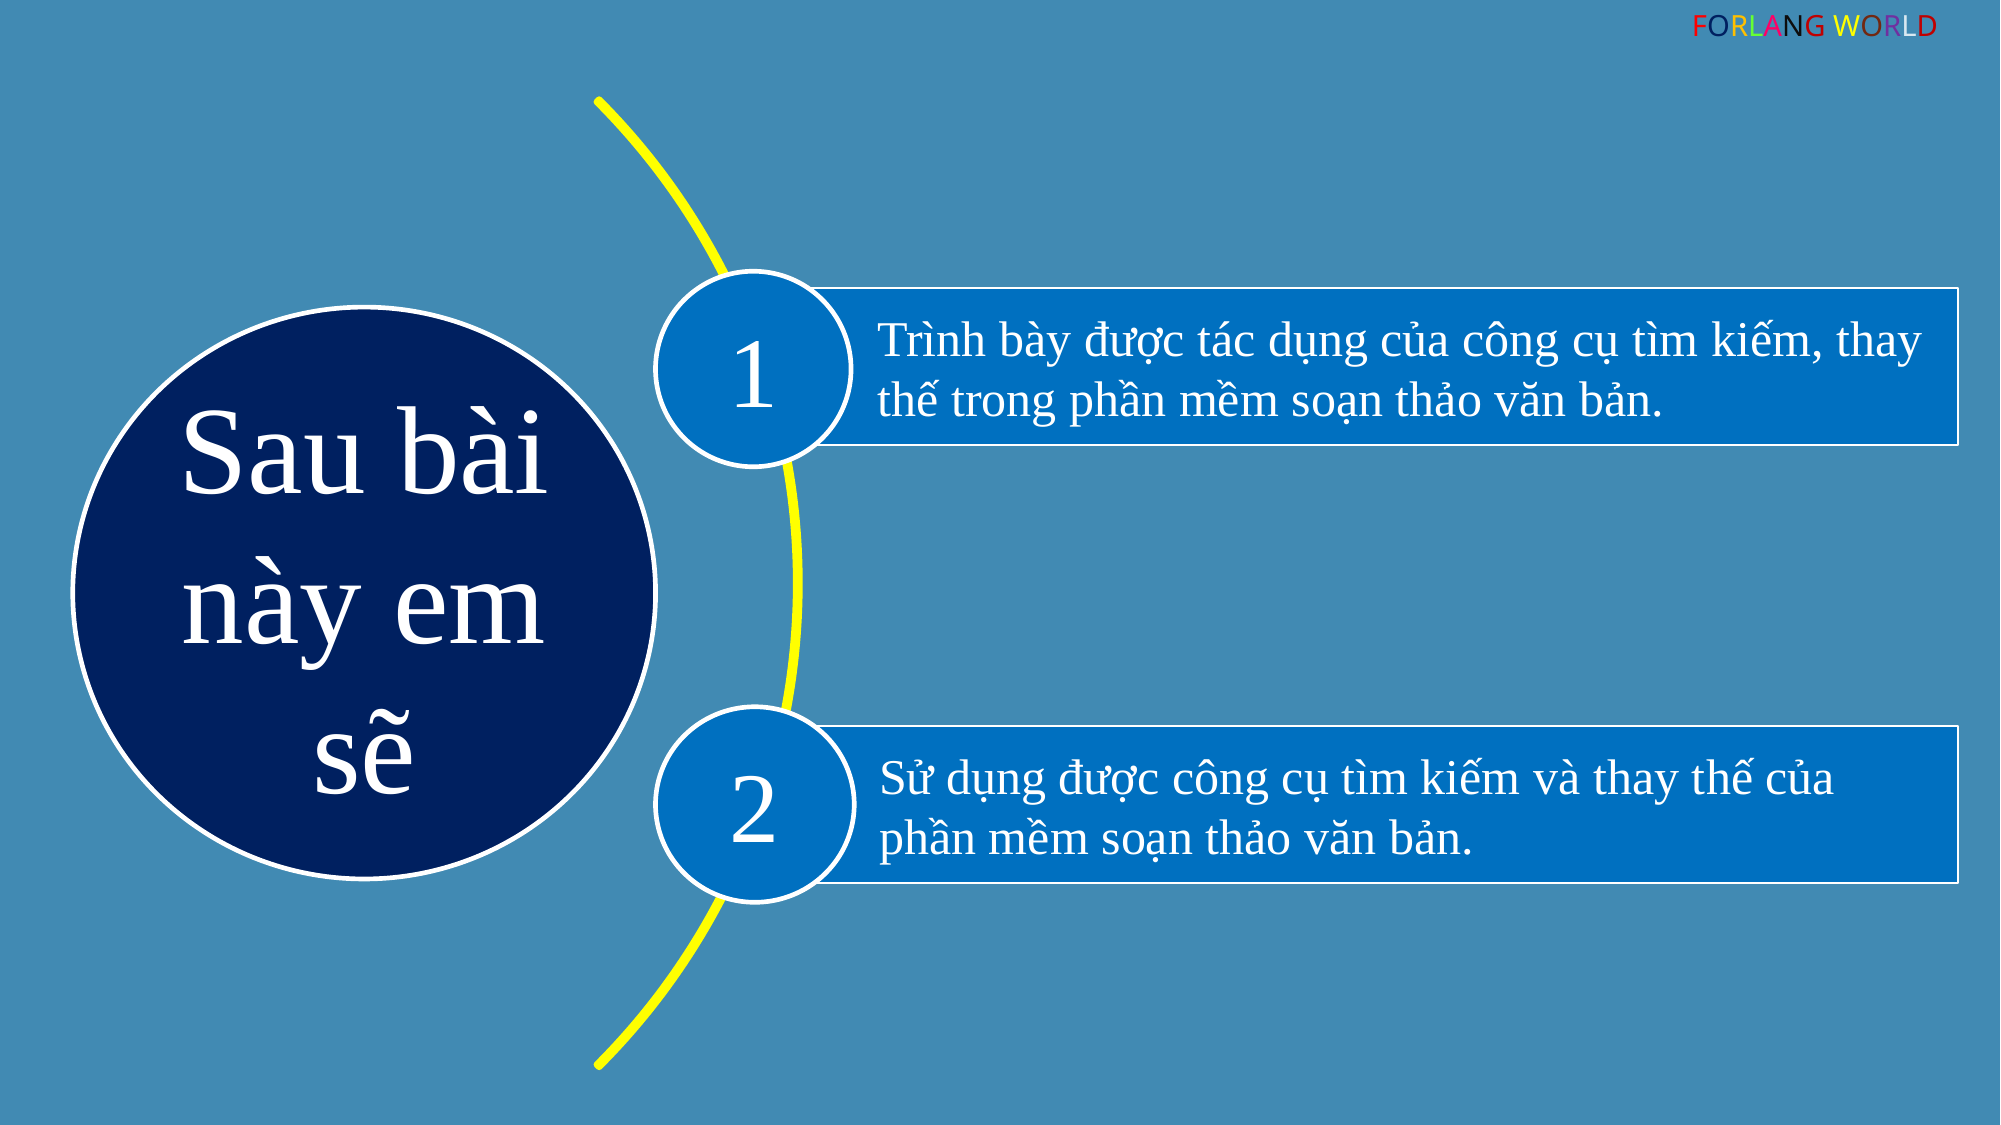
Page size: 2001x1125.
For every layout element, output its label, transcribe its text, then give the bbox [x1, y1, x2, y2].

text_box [655, 271, 1958, 467]
text_box [783, 467, 801, 706]
text_box [595, 903, 722, 1069]
text_box [595, 98, 726, 271]
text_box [655, 706, 1958, 903]
text_box FORLANG WORLD [1677, 0, 2000, 50]
text_box Sau bài này em sẽ [71, 306, 657, 881]
